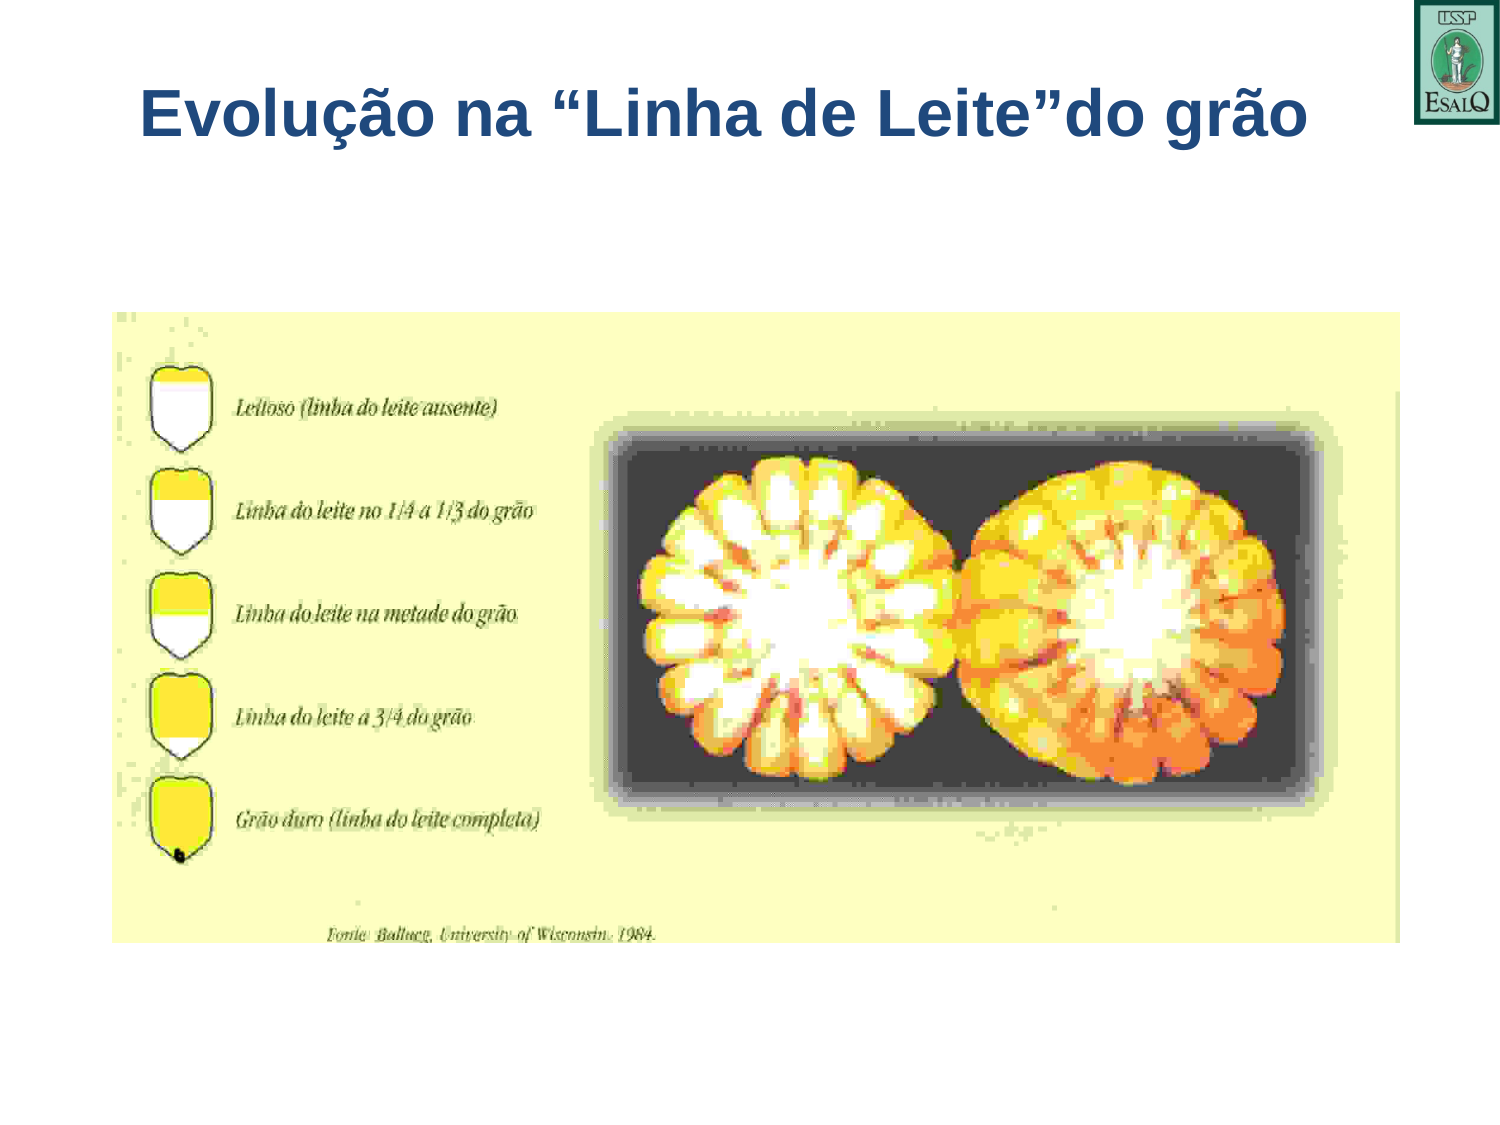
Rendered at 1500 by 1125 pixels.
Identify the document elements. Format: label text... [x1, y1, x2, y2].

text_box Evolução na “Linha de Leite”do grão [124, 62, 1388, 158]
picture [112, 312, 1401, 943]
picture [1414, 0, 1500, 126]
